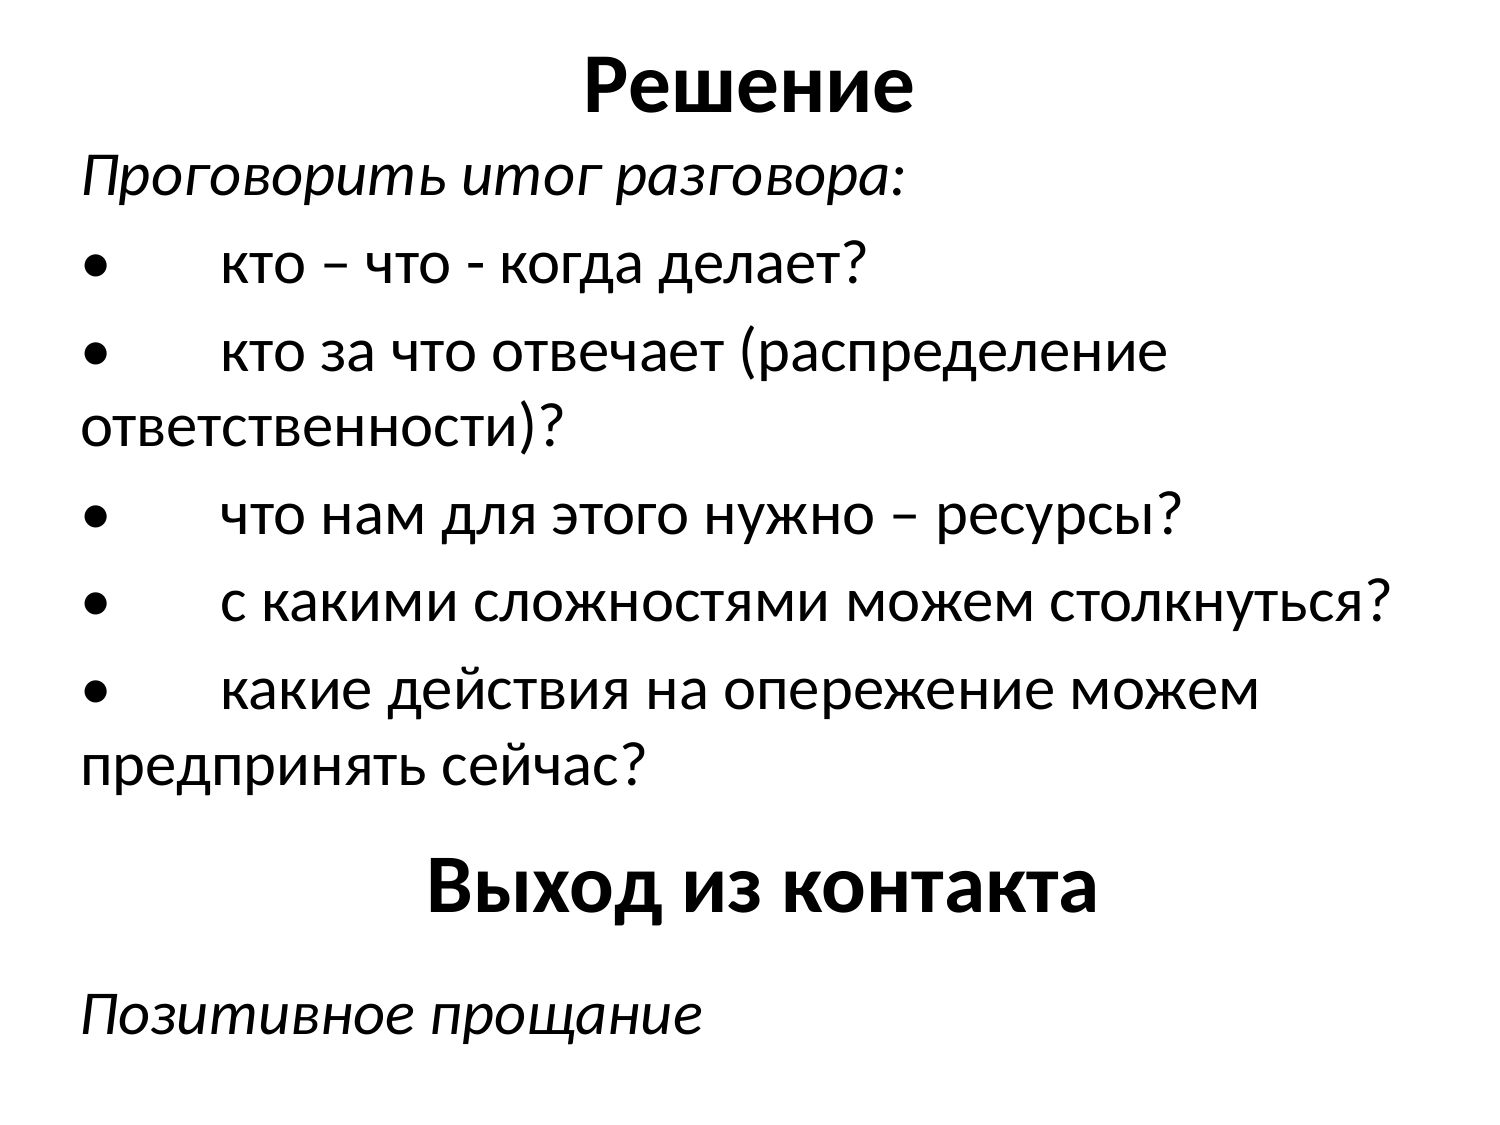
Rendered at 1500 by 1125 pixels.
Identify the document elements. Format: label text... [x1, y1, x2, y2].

text_box Выход из контакта [88, 784, 1439, 973]
list Проговорить итог разговора: • кто – что - когда делает? • кто за что отвечает (распределение ответственности)? • что нам для этого нужно – ресурсы? • с какими сложностями можем столкнуться? • какие действия на опережение можем предпринять сейчас? [64, 125, 1415, 868]
title Решение [75, 19, 1425, 138]
text_box Позитивное прощание [64, 964, 1415, 1081]
